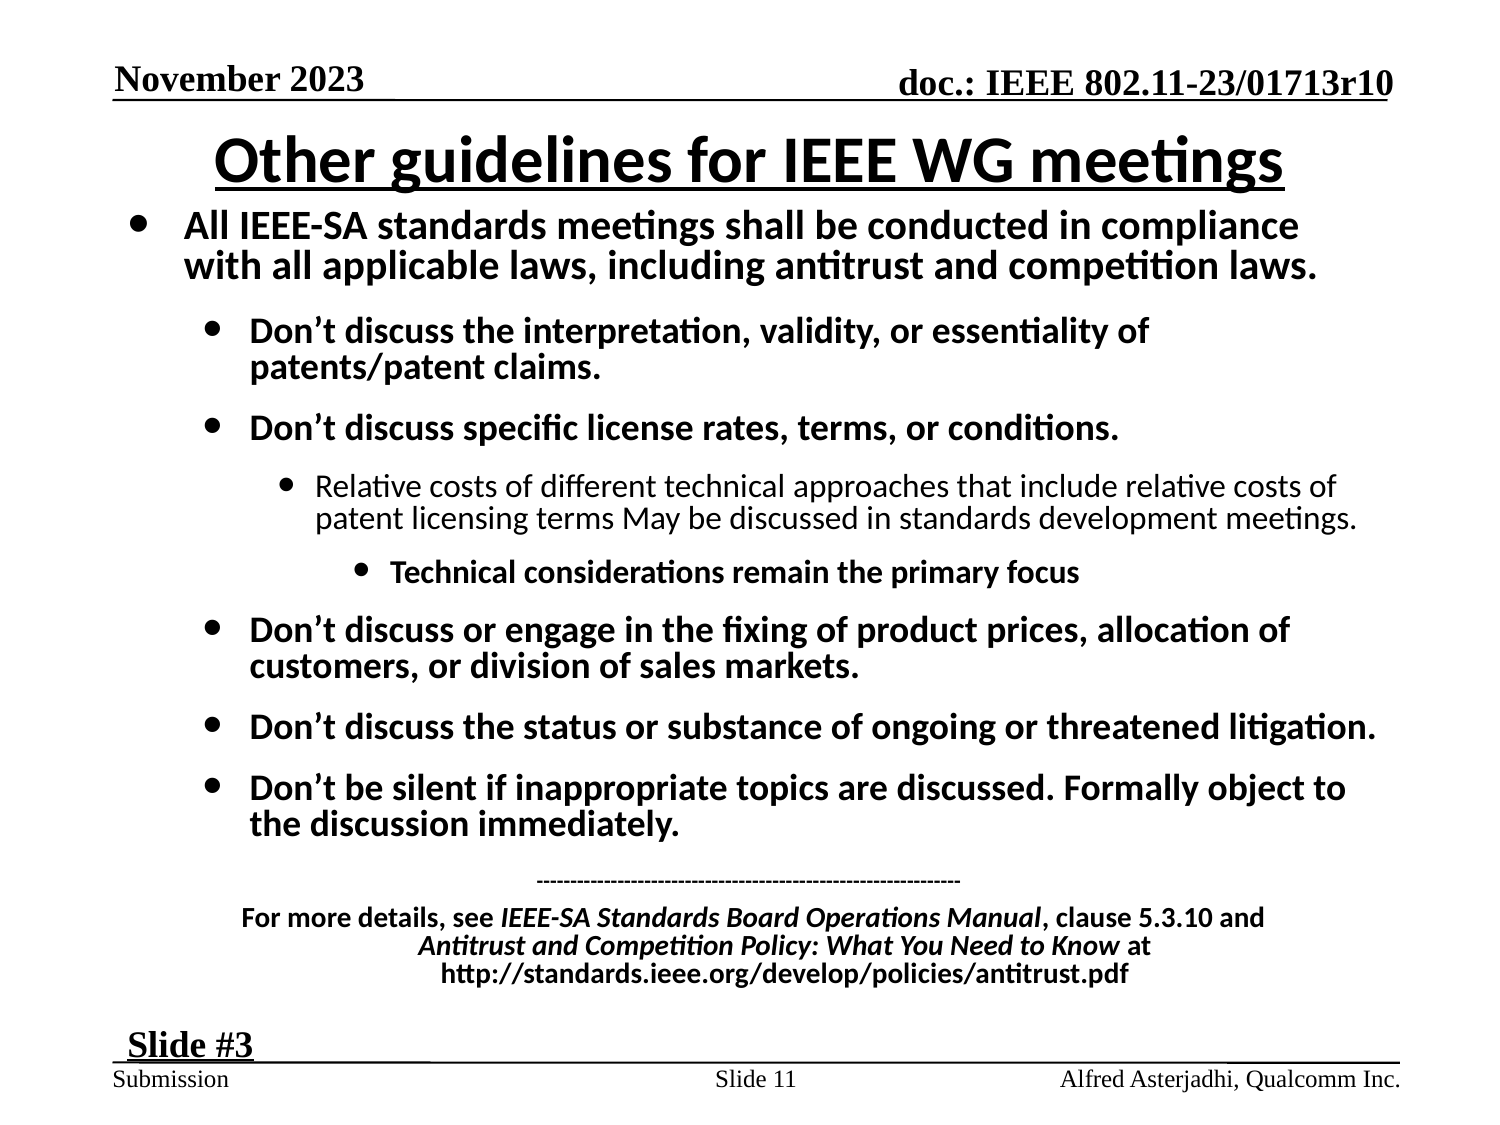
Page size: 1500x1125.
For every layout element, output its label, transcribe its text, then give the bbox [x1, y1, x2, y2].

list All IEEE-SA standards meetings shall be conducted in compliance with all applicable laws, including antitrust and competition laws. Don’t discuss the interpretation, validity, or essentiality of patents/patent claims. Don’t discuss specific license rates, terms, or conditions. Relative costs of different technical approaches that include relative costs of patent licensing terms May be discussed in standards development meetings. Technical considerations remain the primary focus Don’t discuss or engage in the fixing of product prices, allocation of customers, or division of sales markets. Don’t discuss the status or substance of ongoing or threatened litigation. Don’t be silent if inappropriate topics are discussed. Formally object to the discussion immediately. --------------------------------------------------------------- For more details, see IEEE-SA Standards Board Operations Manual, clause 5.3.10 and Antitrust and Competition Policy: What You Need to Know at http://standards.ieee.org/develop/policies/antitrust.pdf [112, 199, 1402, 1063]
footer Alfred Asterjadhi, Qualcomm Inc. [878, 1061, 1402, 1093]
slide_number Slide 11 [712, 1061, 800, 1123]
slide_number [114, 54, 493, 100]
text_box Slide #3 [112, 1012, 269, 1073]
title Other guidelines for IEEE WG meetings [112, 112, 1388, 199]
